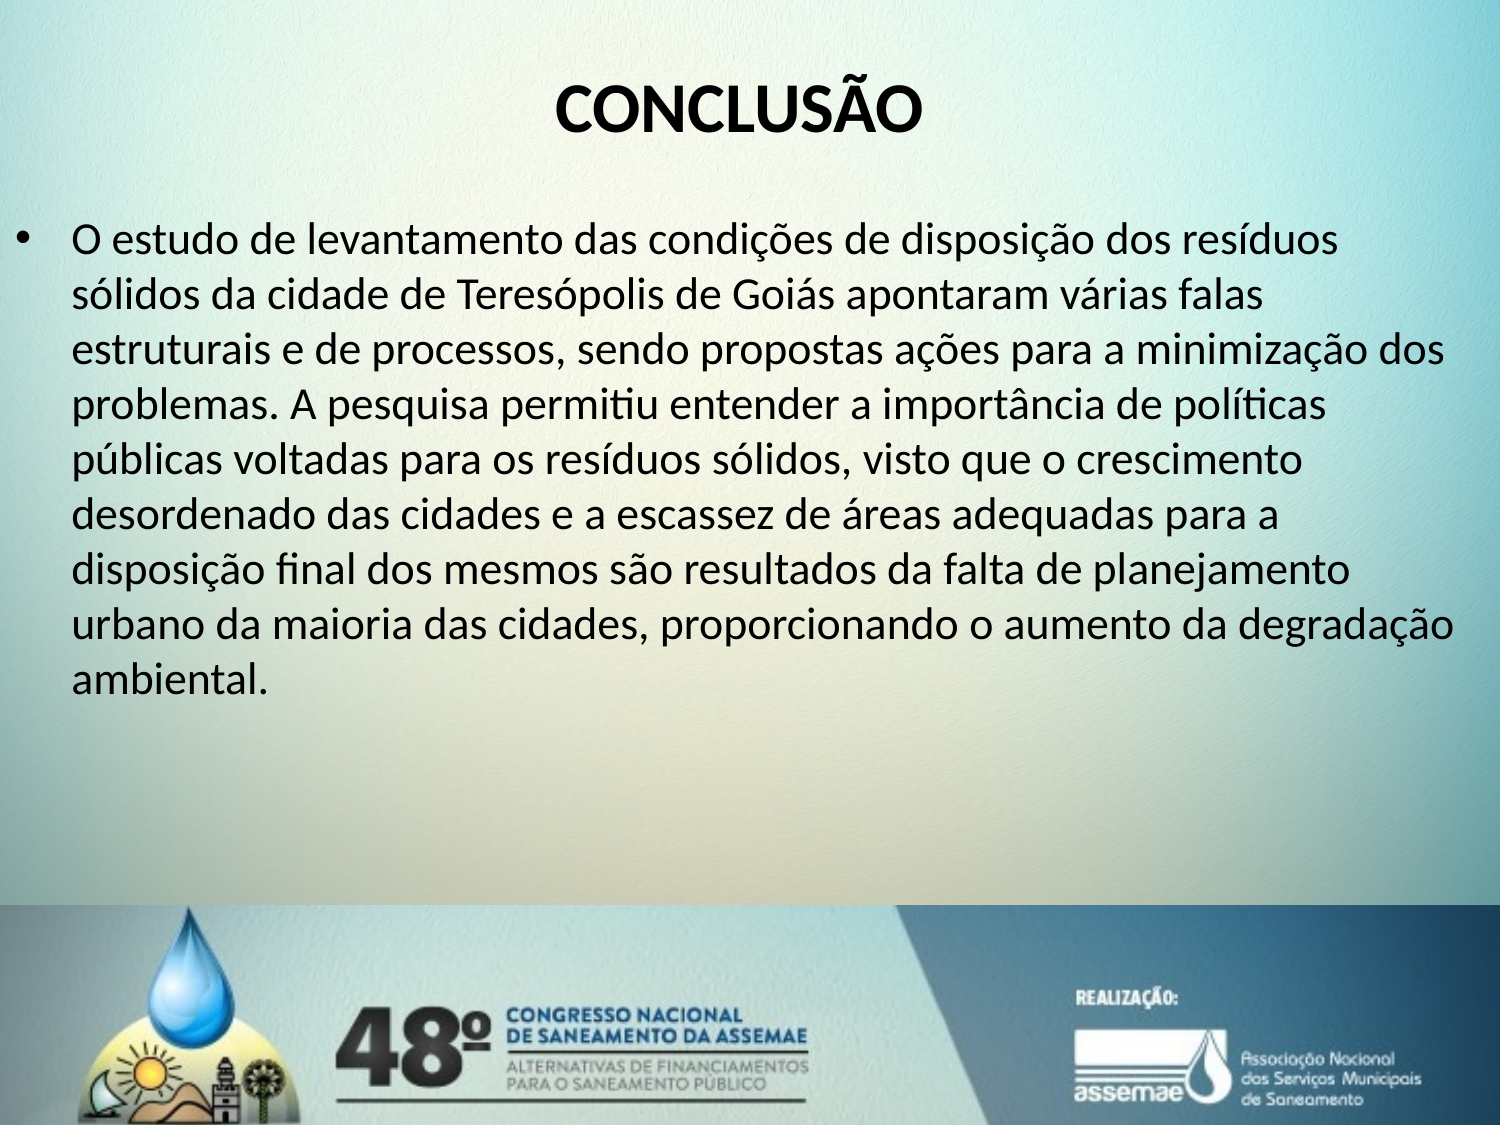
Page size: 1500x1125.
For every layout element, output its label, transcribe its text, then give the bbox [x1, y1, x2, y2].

title CONCLUSÃO [64, 53, 1415, 137]
text_box O estudo de levantamento das condições de disposição dos resíduos sólidos da cidade de Teresópolis de Goiás apontaram várias falas estruturais e de processos, sendo propostas ações para a minimização dos problemas. A pesquisa permitiu entender a importância de políticas públicas voltadas para os resíduos sólidos, visto que o crescimento desordenado das cidades e a escassez de áreas adequadas para a disposição final dos mesmos são resultados da falta de planejamento urbano da maioria das cidades, proporcionando o aumento da degradação ambiental. [0, 137, 1471, 917]
picture [0, 0, 1500, 1125]
